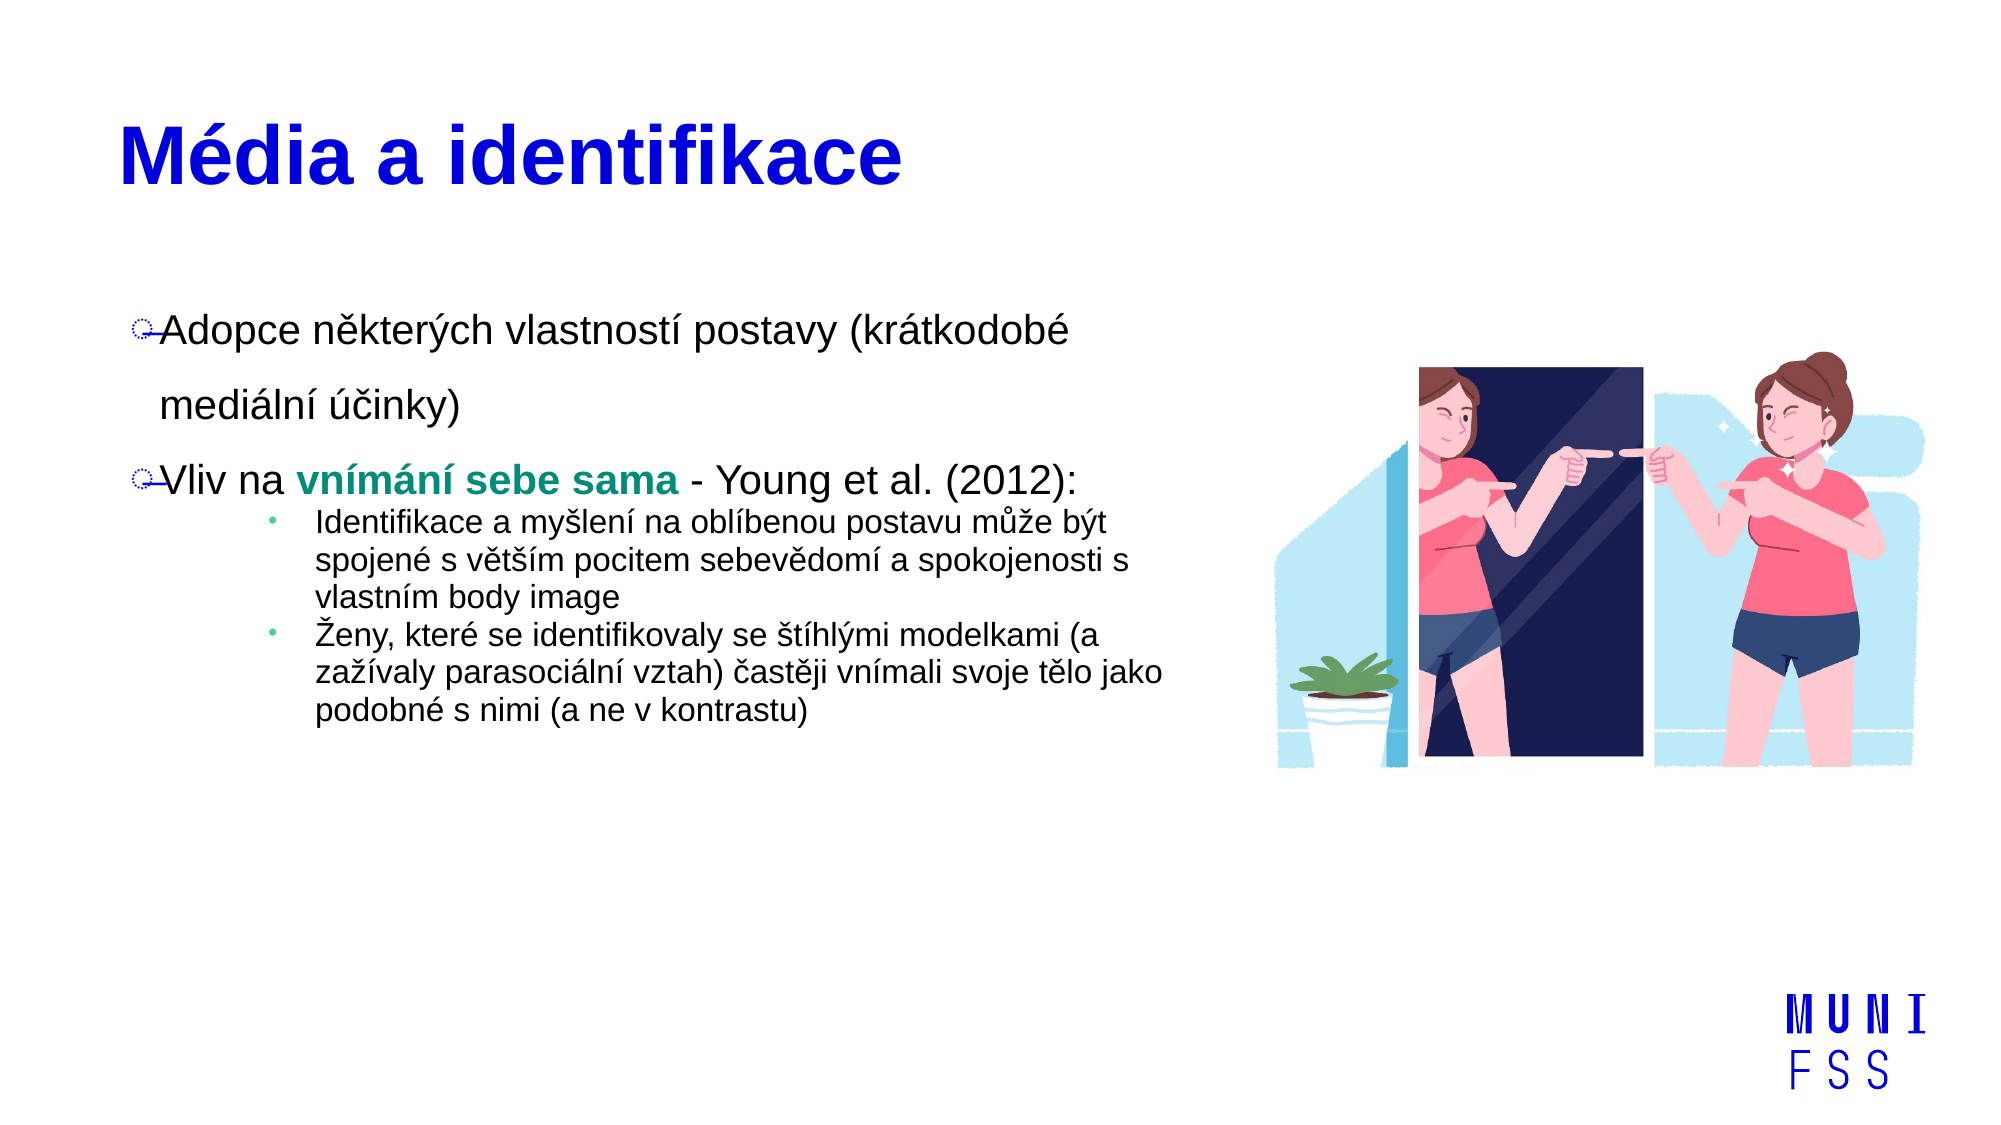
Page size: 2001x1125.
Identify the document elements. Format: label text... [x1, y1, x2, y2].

list Adopce některých vlastností postavy (krátkodobé mediální účinky) Vliv na vnímání sebe sama - Young et al. (2012): Identifikace a myšlení na oblíbenou postavu může být spojené s větším pocitem sebevědomí a spokojenosti s vlastním body image Ženy, které se identifikovaly se štíhlými modelkami (a zažívaly parasociální vztah) častěji vnímali svoje tělo jako podobné s nimi (a ne v kontrastu) [118, 277, 1215, 957]
picture [1262, 329, 1959, 796]
title Média a identifikace [118, 118, 1883, 193]
